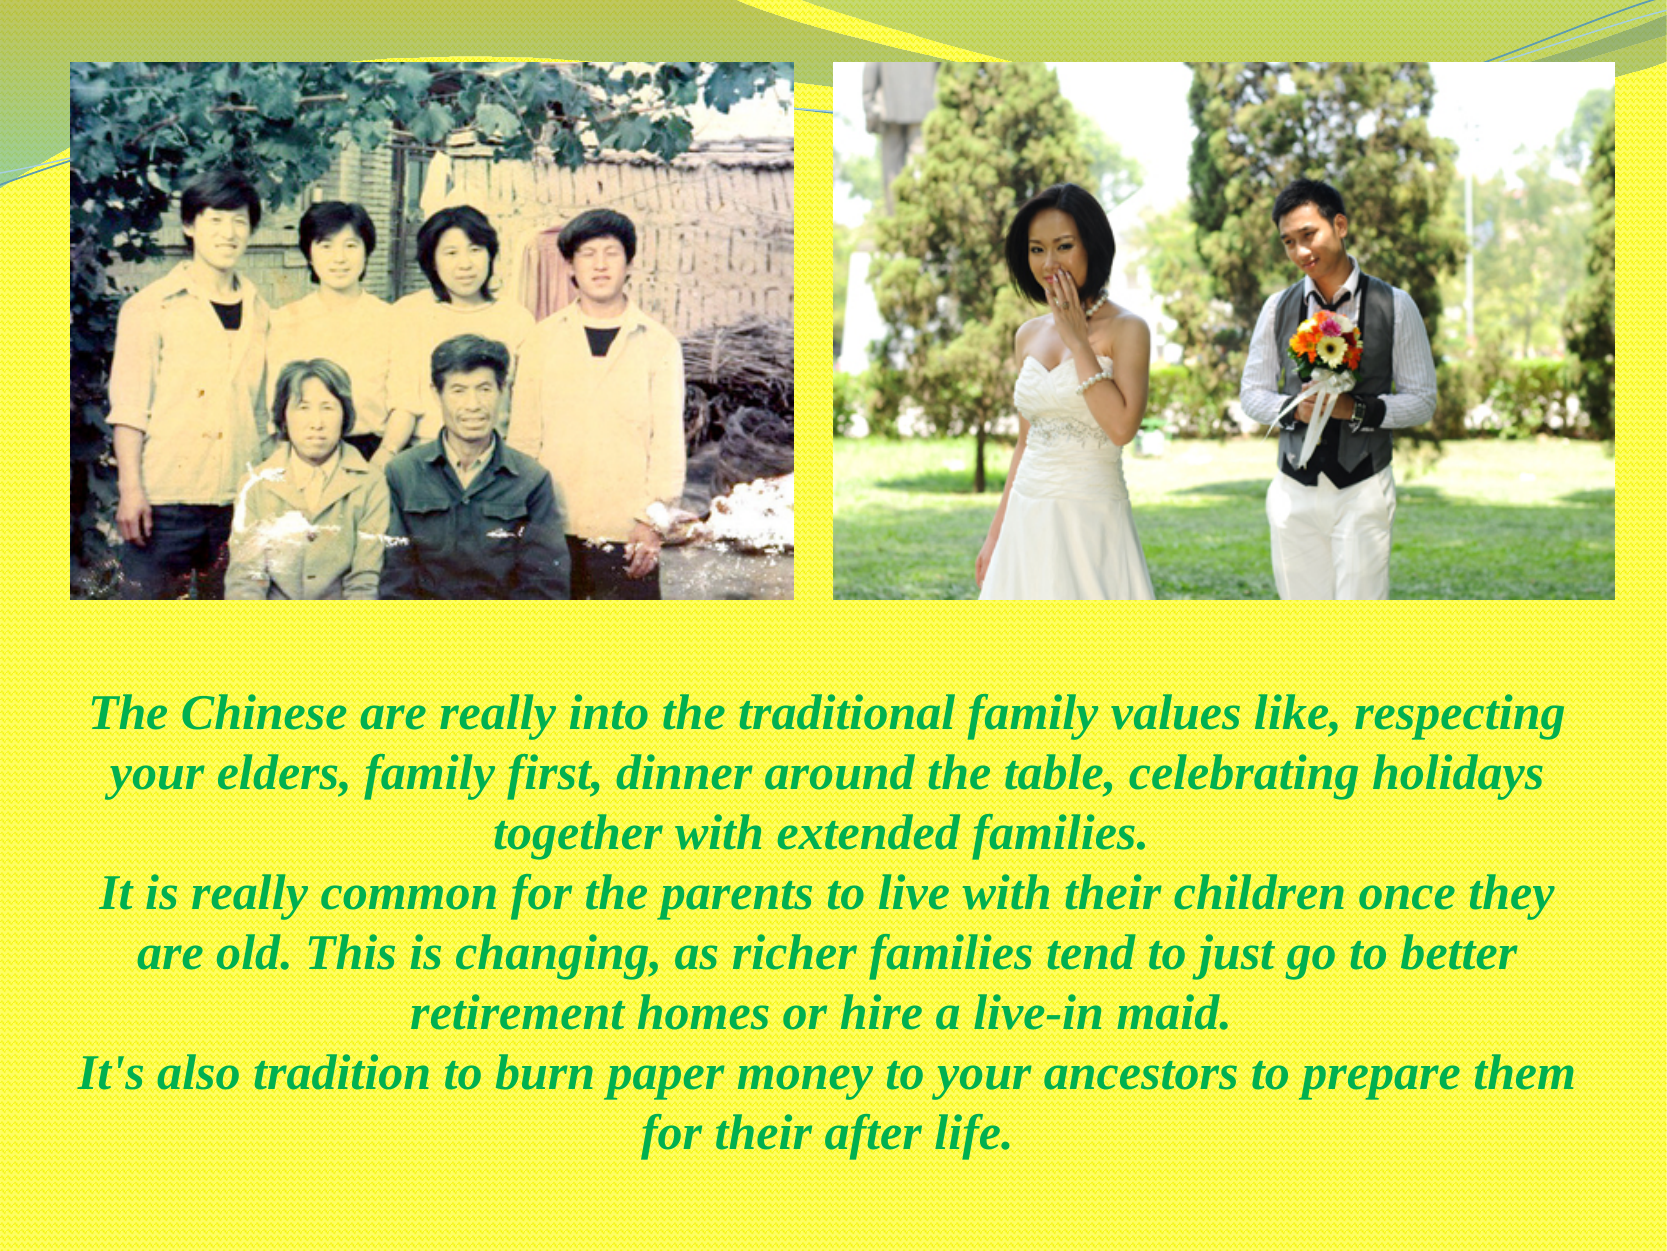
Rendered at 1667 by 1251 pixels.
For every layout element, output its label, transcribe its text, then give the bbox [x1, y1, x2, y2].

picture [833, 62, 1615, 601]
picture [70, 62, 794, 601]
title The Chinese are really into the traditional family values like, respecting your elders, family first, dinner around the table, celebrating holidays together with extended families. It is really common for the parents to live with their children once they are old. This is changing, as richer families tend to just go to better retirement homes or hire a live-in maid. It's also tradition to burn paper money to your ancestors to prepare them for their after life. [70, 600, 1585, 1160]
